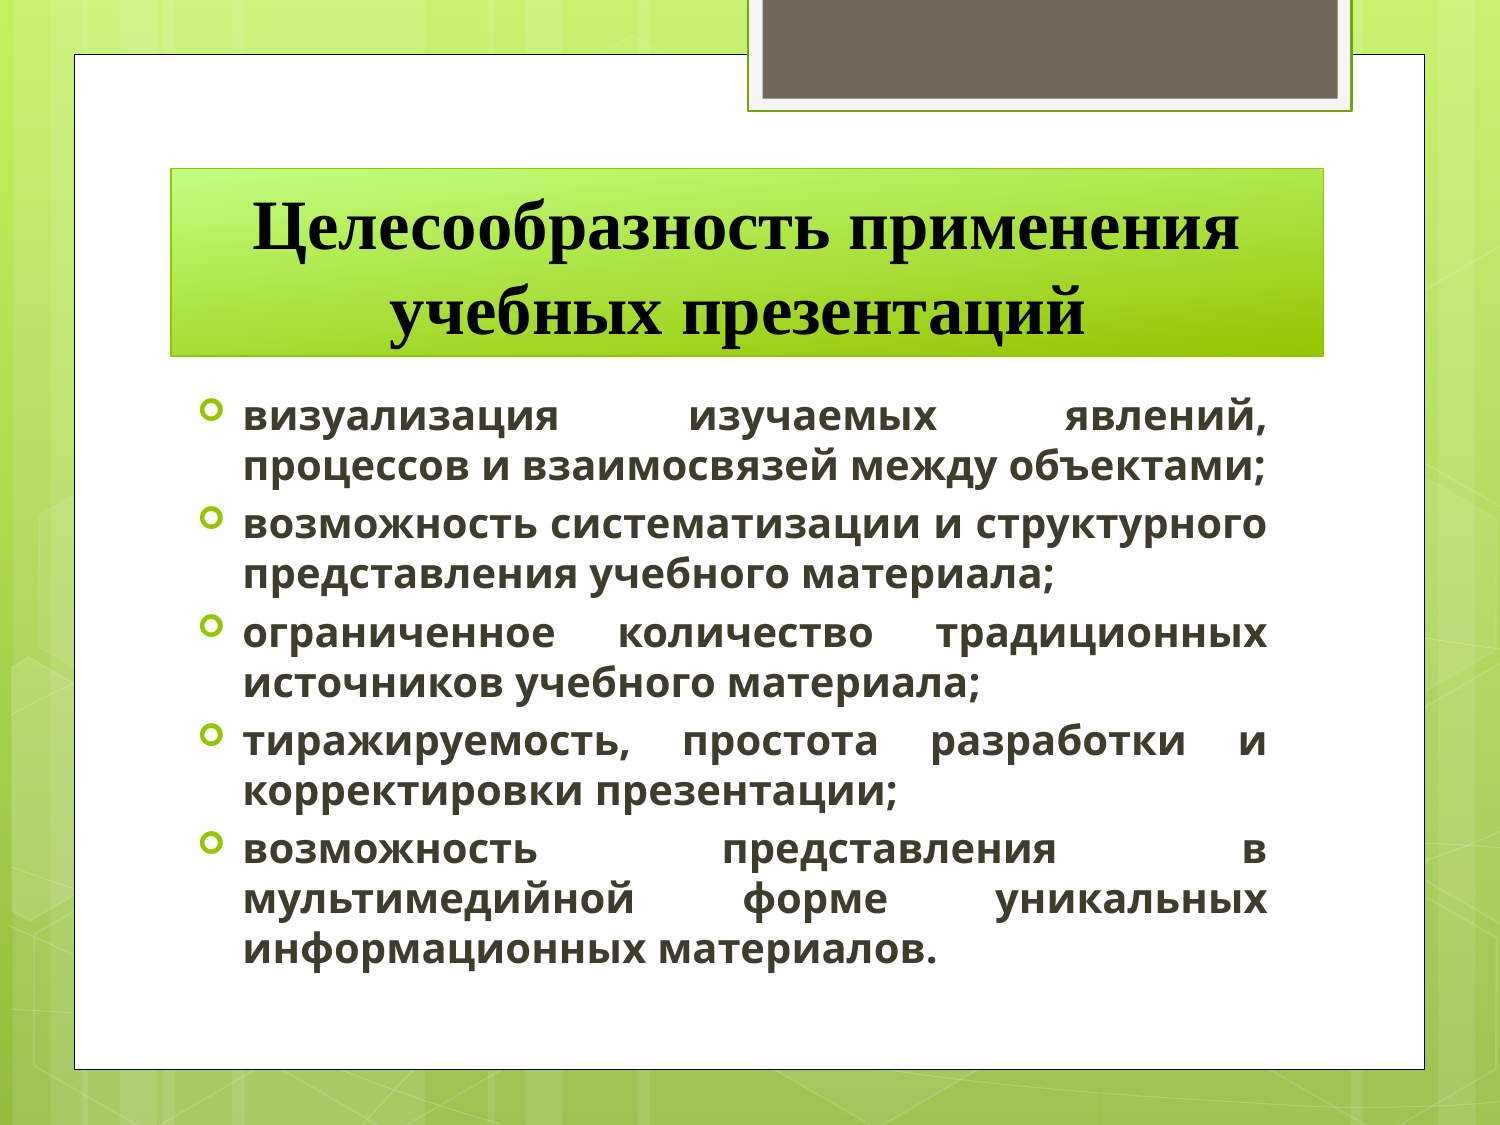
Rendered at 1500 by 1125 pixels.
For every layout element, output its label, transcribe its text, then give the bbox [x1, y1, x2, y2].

title Целесообразность применения учебных презентаций [170, 168, 1324, 357]
list визуализация изучаемых явлений, процессов и взаимосвязей между объектами; возможность систематизации и структурного представления учебного материала; ограниченное количество традиционных источников учебного материала; тиражируемость, простота разработки и корректировки презентации; возможность представления в мультимедийной форме уникальных информационных материалов. [171, 381, 1283, 957]
